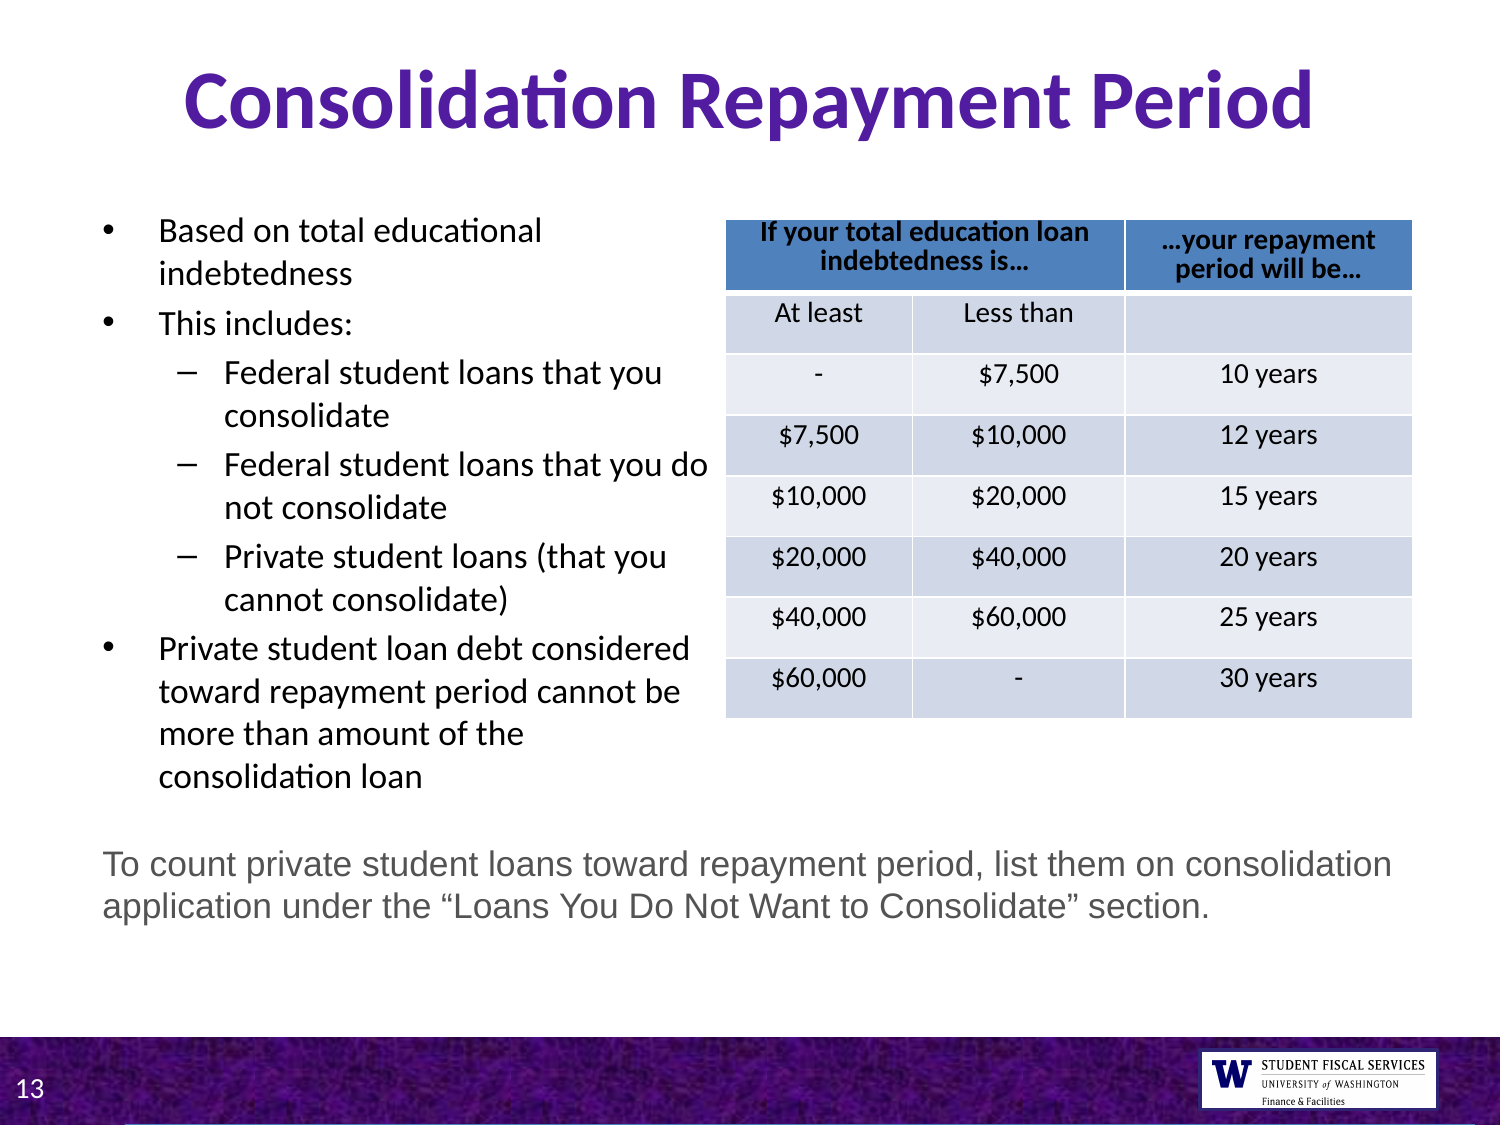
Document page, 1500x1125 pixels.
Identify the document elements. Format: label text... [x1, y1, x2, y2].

table_cell $10,000 [726, 477, 912, 536]
table_cell 25 years [1126, 598, 1412, 657]
table_cell $40,000 [913, 537, 1124, 596]
table_cell $20,000 [726, 537, 912, 596]
text_box Consolidation Repayment Period [74, 37, 1425, 175]
table_cell $60,000 [913, 598, 1124, 657]
table_cell - [726, 355, 912, 414]
table_cell $7,500 [913, 355, 1124, 414]
table_cell - [913, 659, 1124, 718]
table_cell $10,000 [913, 416, 1124, 475]
table_cell At least [726, 296, 912, 353]
table_cell $60,000 [726, 659, 912, 718]
table_cell $40,000 [726, 598, 912, 657]
table_cell $20,000 [913, 477, 1124, 536]
table_header …your repayment period will be… [1126, 220, 1412, 290]
picture [0, 1037, 1500, 1125]
table_cell 15 years [1126, 477, 1412, 536]
table_cell 20 years [1126, 537, 1412, 596]
table_cell [1126, 296, 1412, 353]
table_cell Less than [913, 296, 1124, 353]
text_box Based on total educational indebtedness This includes: Federal student loans that you consolidate Federal student loans that you do not consolidate Private student loans (that you cannot consolidate) Private student loan debt considered toward repayment period cannot be more than amount of the consolidation loan [87, 199, 725, 813]
table_cell 30 years [1126, 659, 1412, 718]
table_cell 10 years [1126, 355, 1412, 414]
table_cell 12 years [1126, 416, 1412, 475]
table_cell $7,500 [726, 416, 912, 475]
text_box To count private student loans toward repayment period, list them on consolidation application under the “Loans You Do Not Want to Consolidate” section. [87, 833, 1425, 976]
table_header If your total education loan indebtedness is… [726, 220, 1124, 290]
